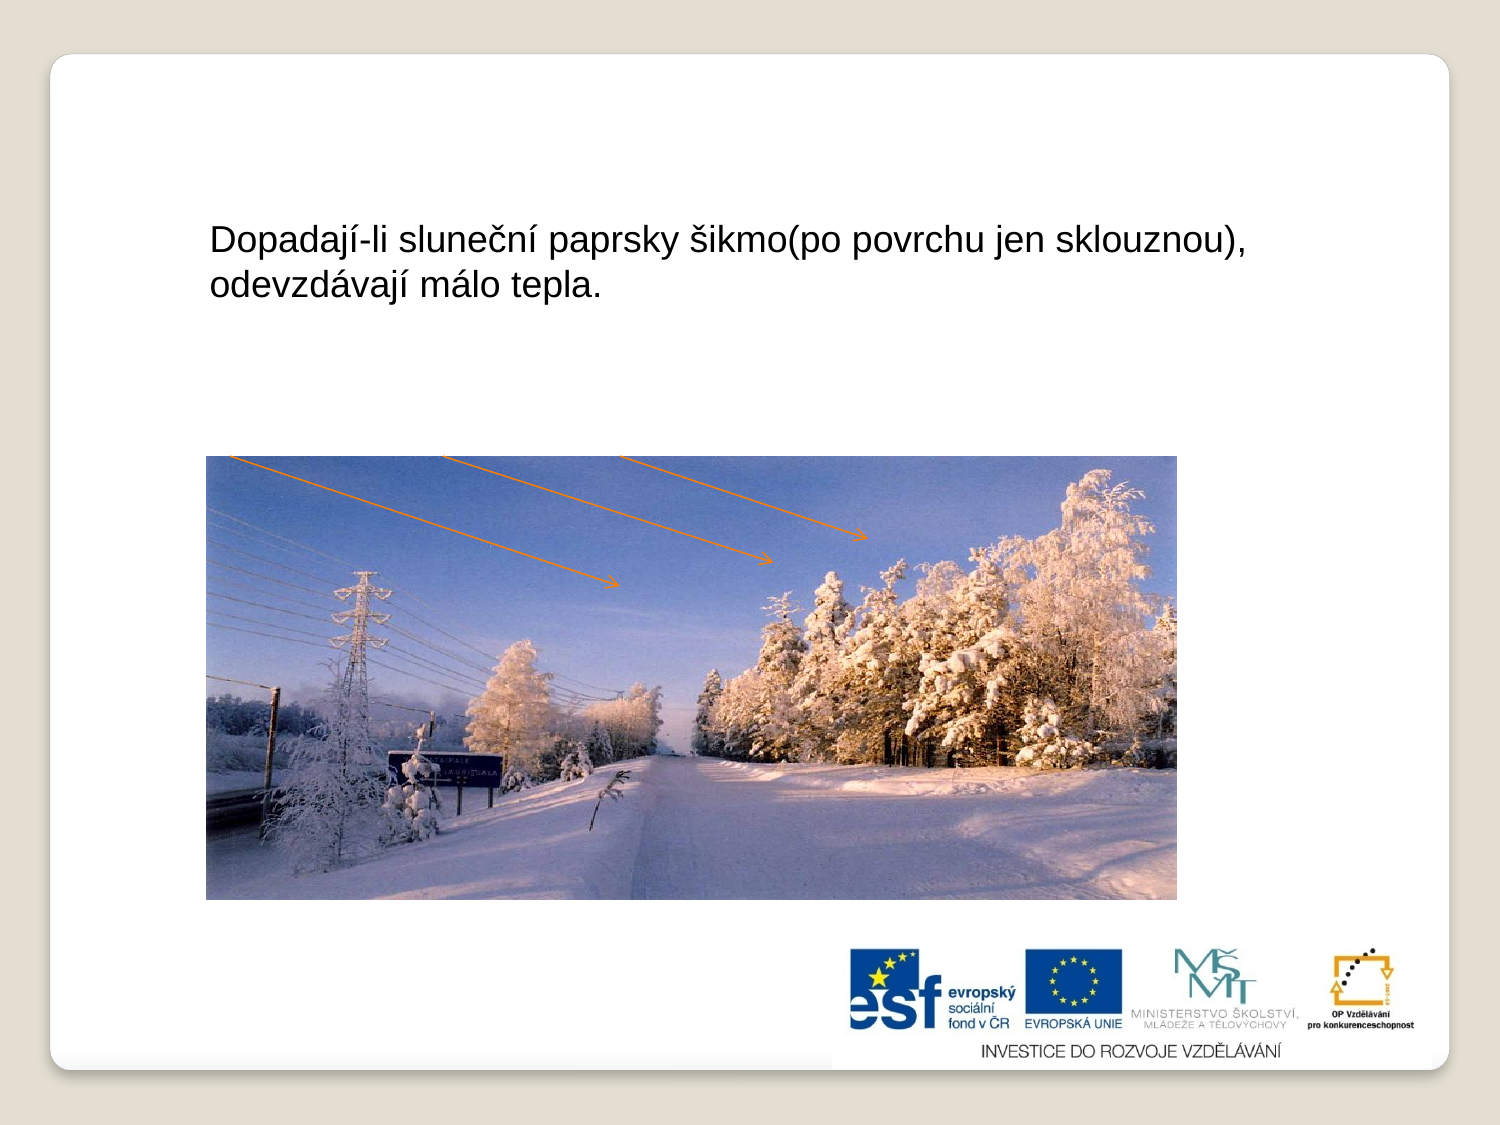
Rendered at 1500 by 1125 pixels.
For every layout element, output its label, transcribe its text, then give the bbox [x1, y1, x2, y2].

text_box Dopadají-li sluneční paprsky šikmo(po povrchu jen sklouznou), odevzdávají málo tepla. [194, 208, 1294, 313]
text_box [774, 455, 869, 540]
picture [206, 455, 1177, 900]
picture [831, 937, 1433, 1069]
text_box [229, 455, 621, 587]
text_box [442, 455, 774, 563]
